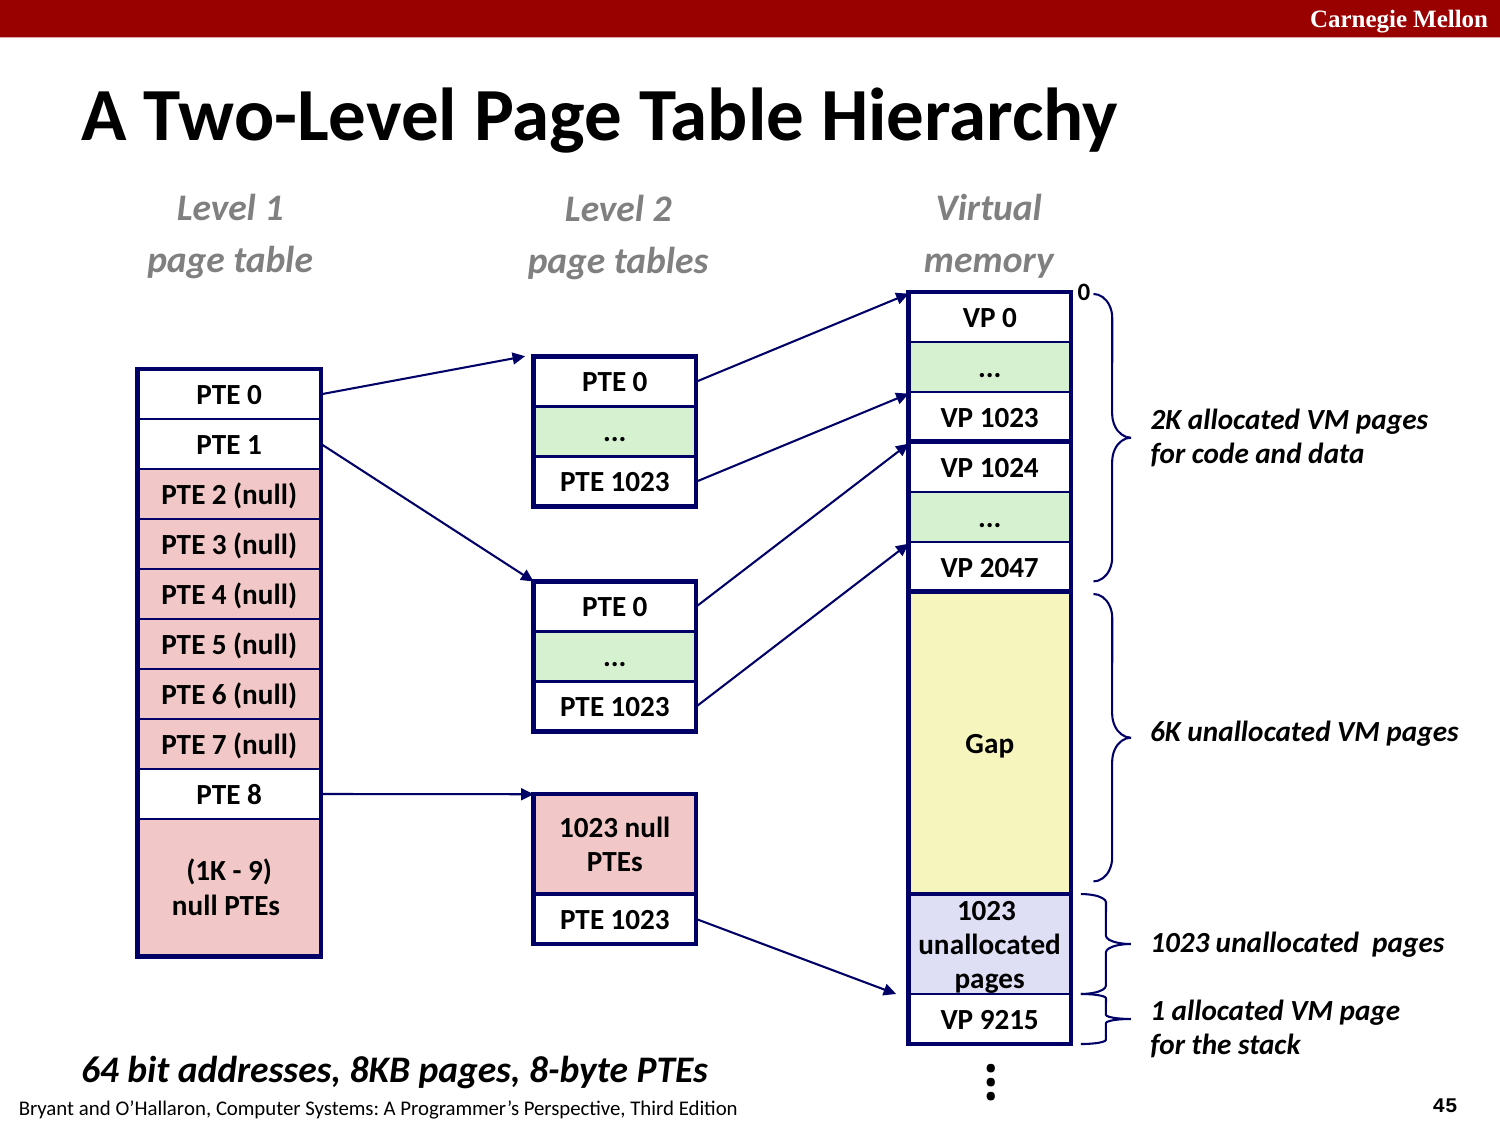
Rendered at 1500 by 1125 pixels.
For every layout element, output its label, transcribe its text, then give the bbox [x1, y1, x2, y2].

text_box [1093, 593, 1131, 882]
text_box Gap [908, 591, 1072, 893]
title A Two-Level Page Table Hierarchy [66, 46, 1426, 176]
text_box 0 [1062, 269, 1105, 315]
text_box [696, 443, 909, 607]
text_box [908, 441, 1072, 591]
text_box [908, 291, 1072, 441]
text_box ... [961, 1054, 1045, 1109]
text_box [1080, 894, 1131, 994]
text_box [1080, 994, 1131, 1045]
text_box 6K unallocated VM pages [1135, 706, 1474, 757]
text_box [696, 292, 909, 382]
text_box Virtual memory [908, 181, 1069, 288]
text_box [696, 543, 909, 707]
text_box 2K allocated VM pages for code and data [1135, 394, 1444, 479]
text_box [696, 918, 897, 996]
text_box [533, 356, 697, 507]
text_box 64 bit addresses, 8KB pages, 8-byte PTEs [66, 1037, 724, 1098]
text_box [696, 392, 909, 482]
text_box [533, 581, 697, 732]
text_box [1093, 293, 1131, 582]
text_box [322, 788, 534, 801]
text_box Level 2 page tables [513, 182, 724, 289]
text_box [908, 893, 1072, 1044]
text_box [322, 352, 526, 395]
text_box 1023 unallocated pages [1135, 916, 1460, 967]
text_box [533, 793, 697, 944]
text_box 1 allocated VM page for the stack [1135, 984, 1416, 1069]
text_box [322, 444, 534, 582]
text_box Level 1 page table [132, 181, 329, 288]
text_box [137, 368, 322, 957]
